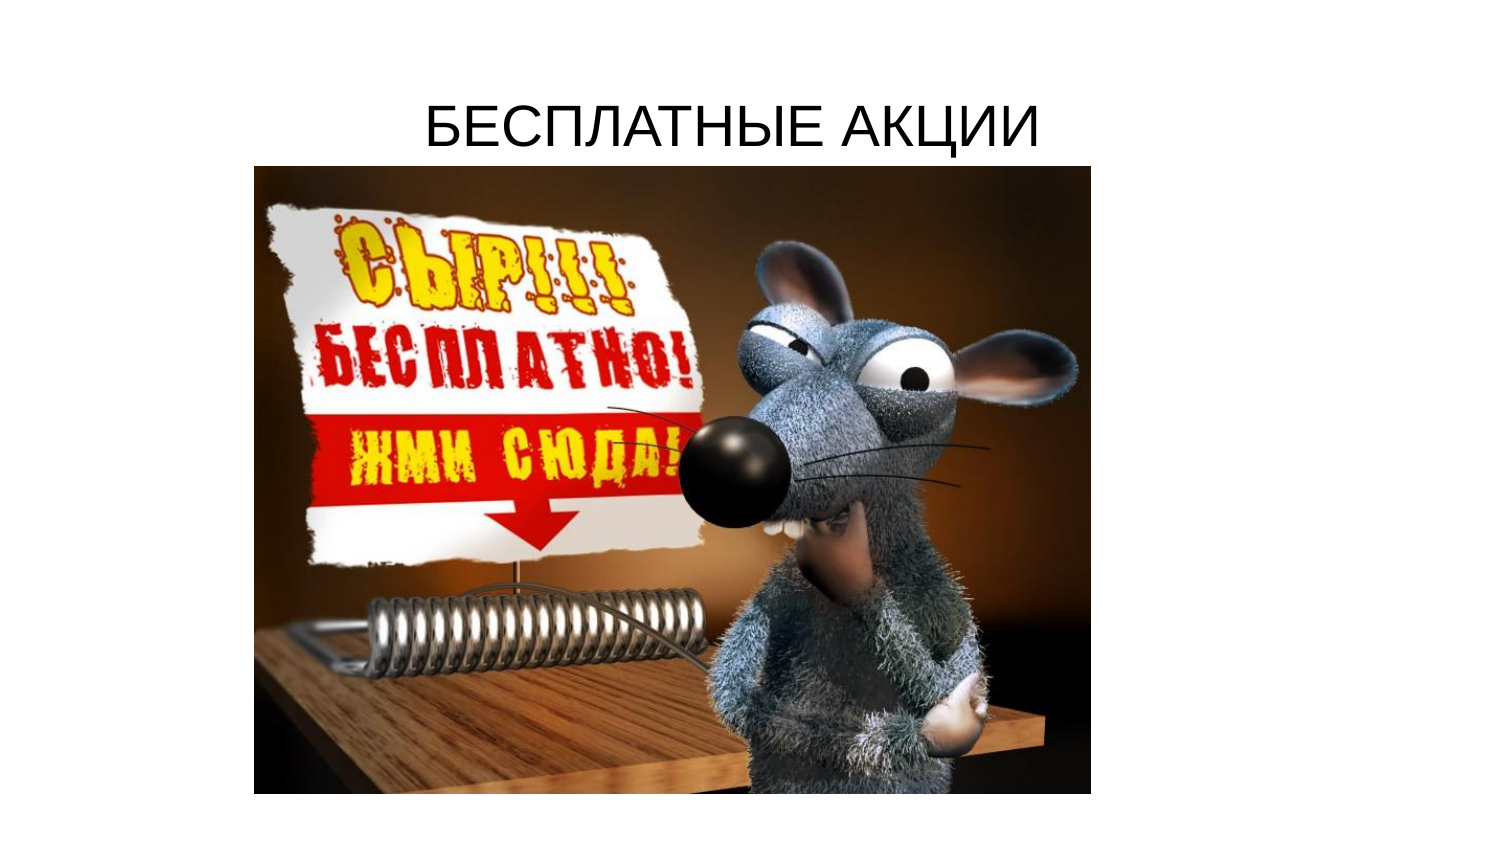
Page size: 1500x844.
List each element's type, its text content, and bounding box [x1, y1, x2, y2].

picture [254, 166, 1091, 794]
title БЕСПЛАТНЫЕ АКЦИИ [409, 72, 1091, 166]
